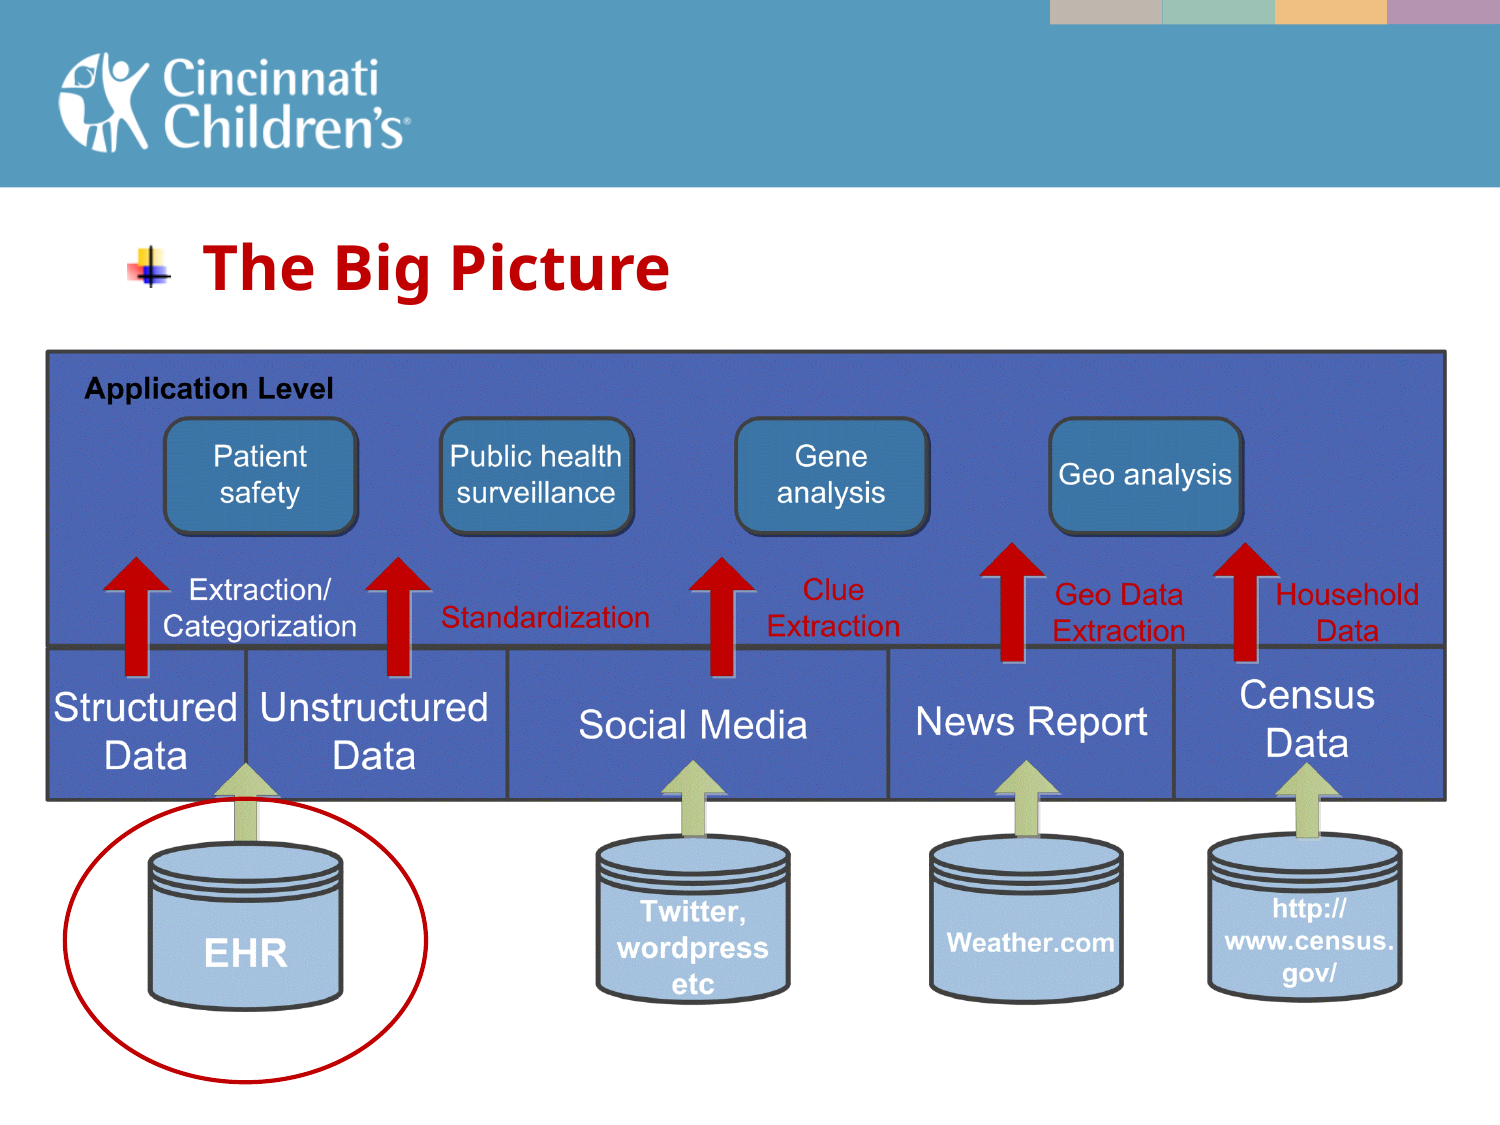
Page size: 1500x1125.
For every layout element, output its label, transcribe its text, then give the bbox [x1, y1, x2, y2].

picture [45, 349, 1448, 1012]
title The Big Picture [112, 184, 1388, 347]
picture [127, 243, 171, 288]
picture [37, 33, 438, 175]
text_box [96, 1021, 394, 1083]
